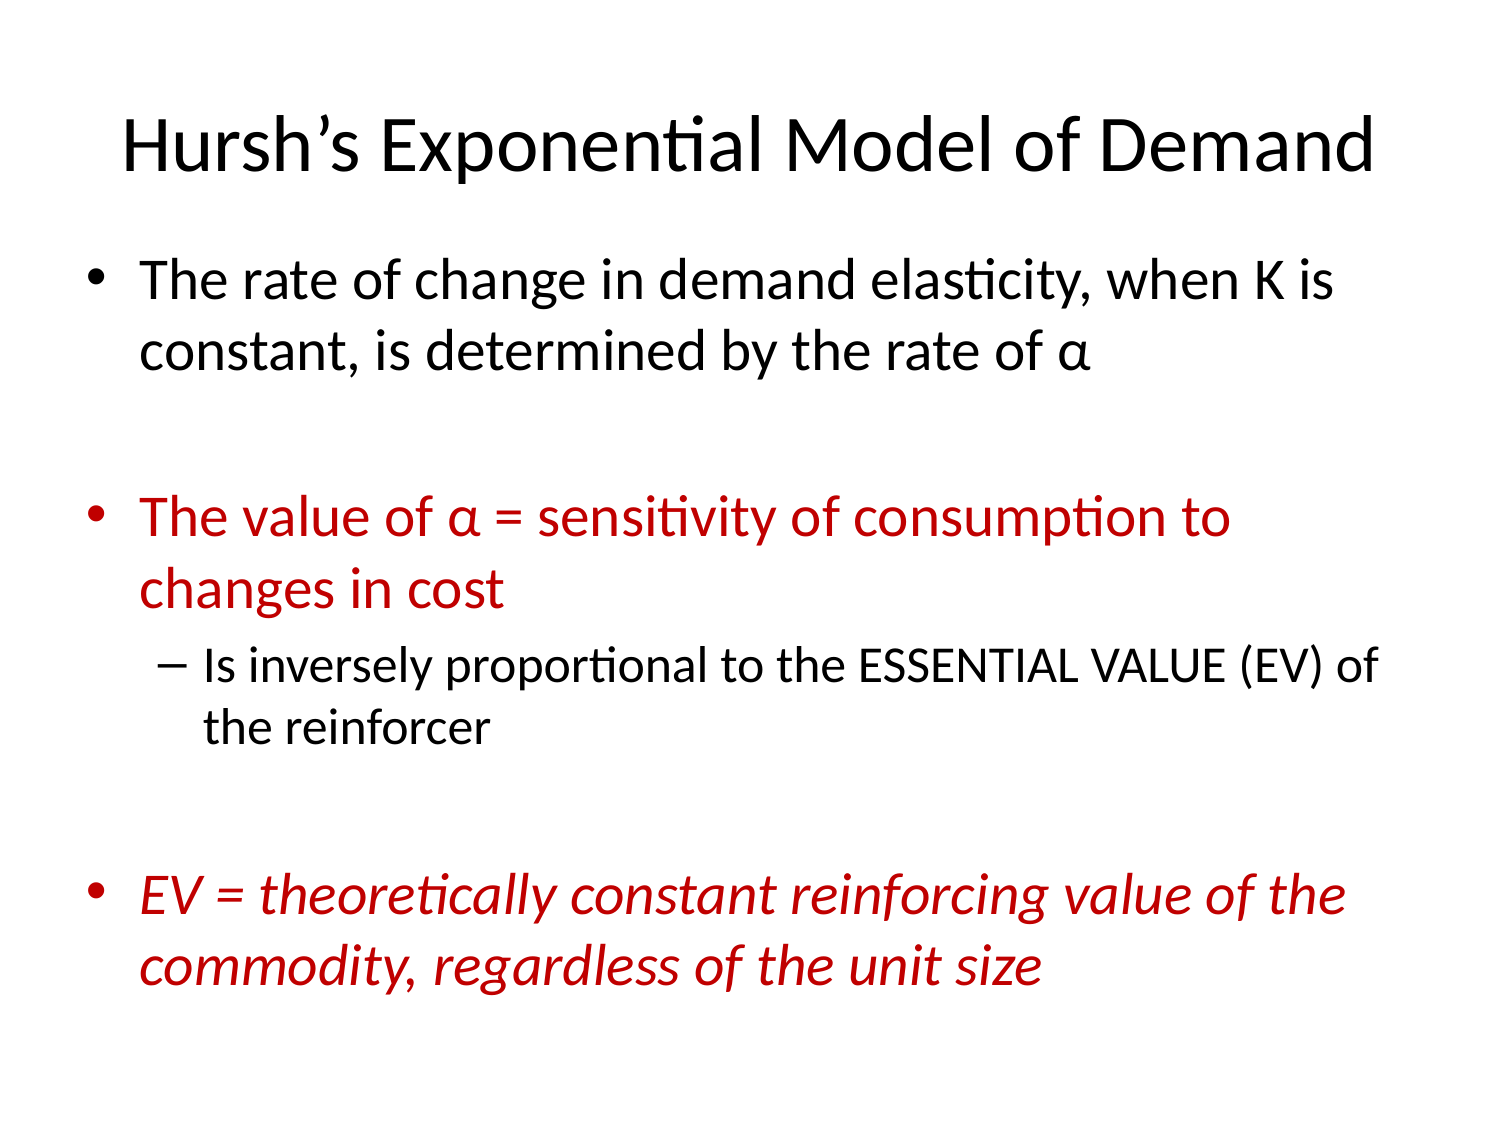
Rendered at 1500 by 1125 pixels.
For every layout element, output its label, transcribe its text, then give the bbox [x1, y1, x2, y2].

list The rate of change in demand elasticity, when K is constant, is determined by the rate of α The value of α = sensitivity of consumption to changes in cost Is inversely proportional to the ESSENTIAL VALUE (EV) of the reinforcer EV = theoretically constant reinforcing value of the commodity, regardless of the unit size [70, 232, 1421, 1005]
title Hursh’s Exponential Model of Demand [75, 45, 1425, 233]
